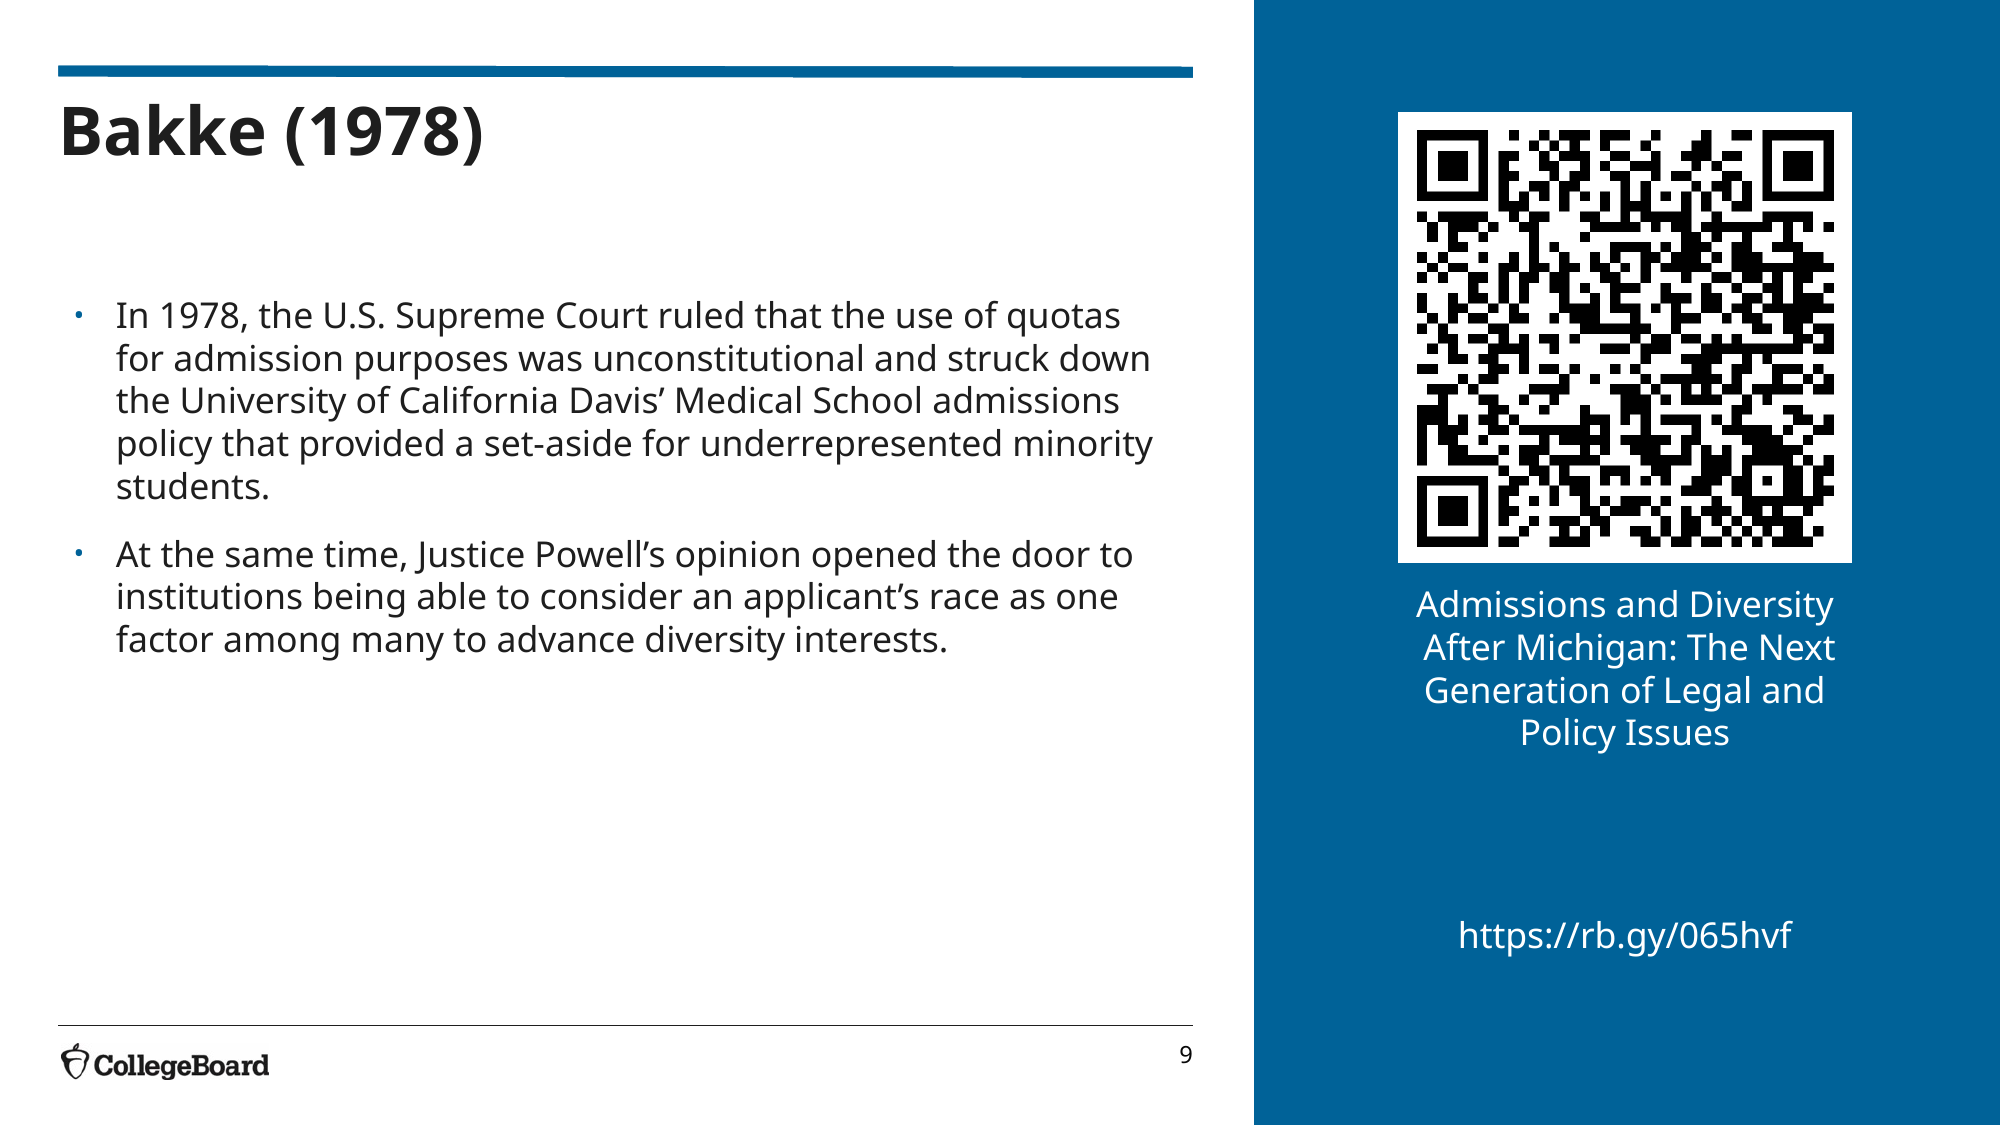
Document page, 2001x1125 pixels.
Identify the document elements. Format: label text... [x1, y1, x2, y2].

text_box Admissions and Diversity After Michigan: The Next Generation of Legal and Policy Issues https://rb.gy/065hvf [1398, 574, 1852, 1125]
picture [1398, 112, 1852, 563]
picture [61, 1043, 269, 1080]
list In 1978, the U.S. Supreme Court ruled that the use of quotas for admission purposes was unconstitutional and struck down the University of California Davis’ Medical School admissions policy that provided a set-aside for underrepresented minority students. At the same time, Justice Powell’s opinion opened the door to institutions being able to consider an applicant’s race as one factor among many to advance diversity interests. [58, 285, 1193, 1009]
title Bakke (1978) [58, 88, 1194, 157]
